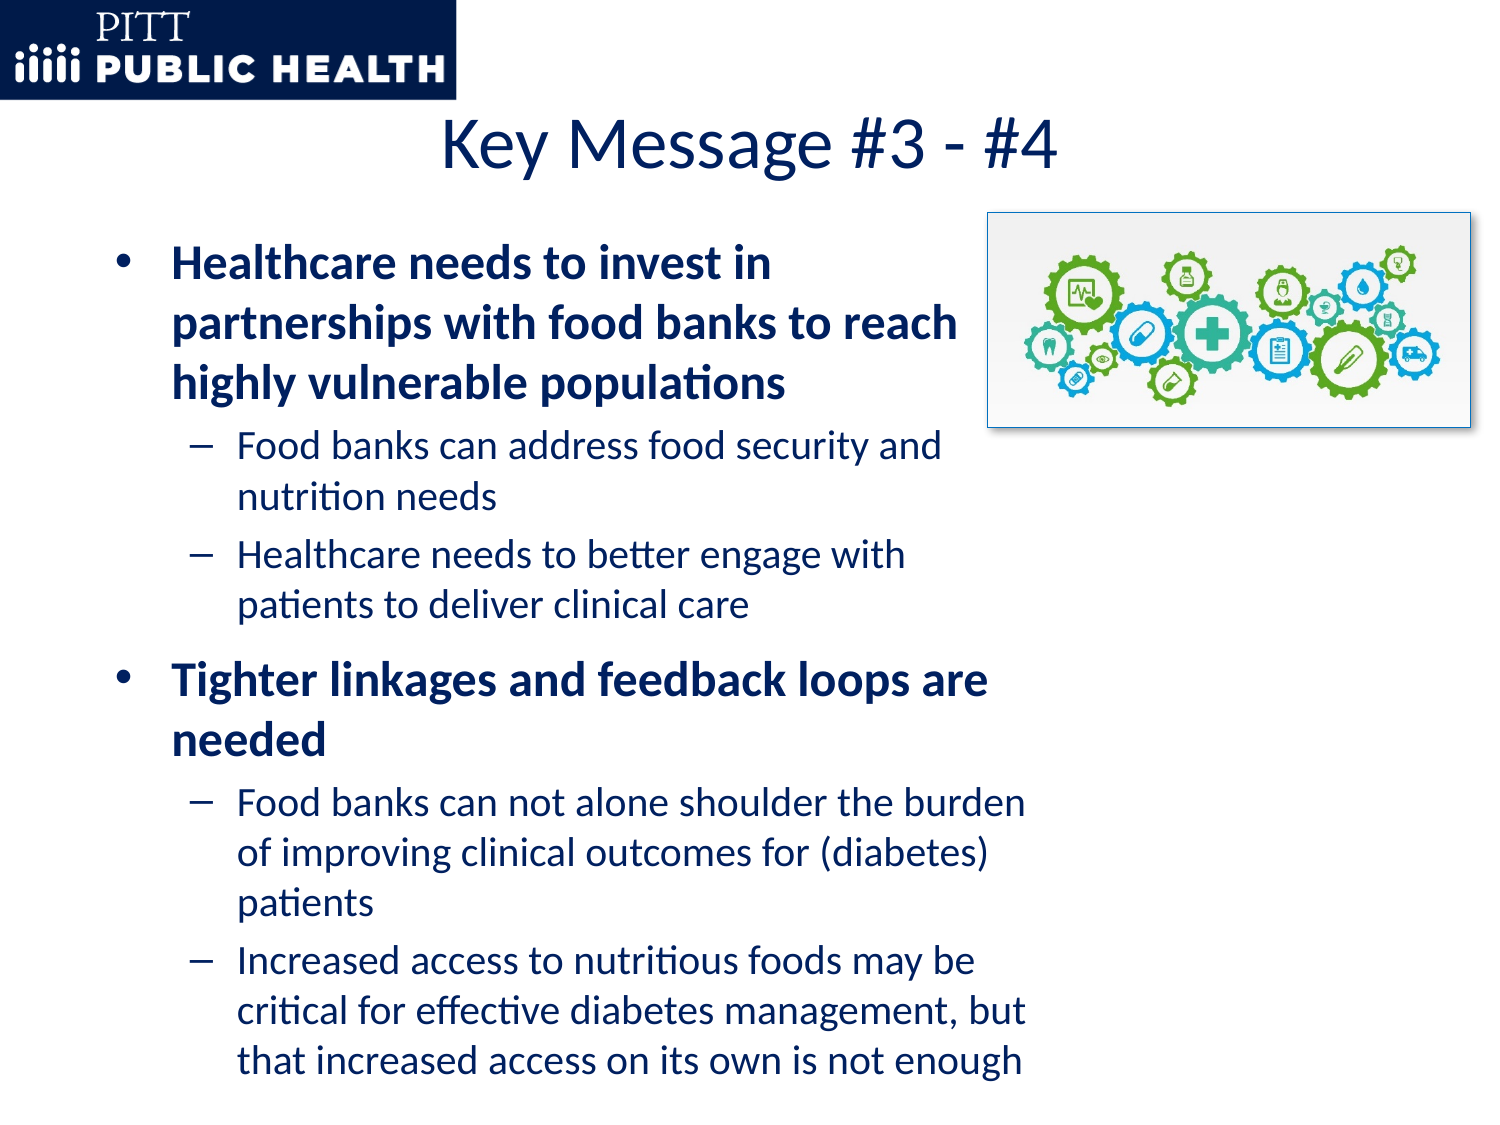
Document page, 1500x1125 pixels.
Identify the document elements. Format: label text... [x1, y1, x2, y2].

list Healthcare needs to invest in partnerships with food banks to reach highly vulnerable populations Food banks can address food security and nutrition needs Healthcare needs to better engage with patients to deliver clinical care Tighter linkages and feedback loops are needed Food banks can not alone shoulder the burden of improving clinical outcomes for (diabetes) patients Increased access to nutritious foods may be critical for effective diabetes management, but that increased access on its own is not enough [99, 200, 1059, 1068]
title Key Message #3 - #4 [75, 45, 1425, 233]
picture [0, 0, 1500, 1125]
